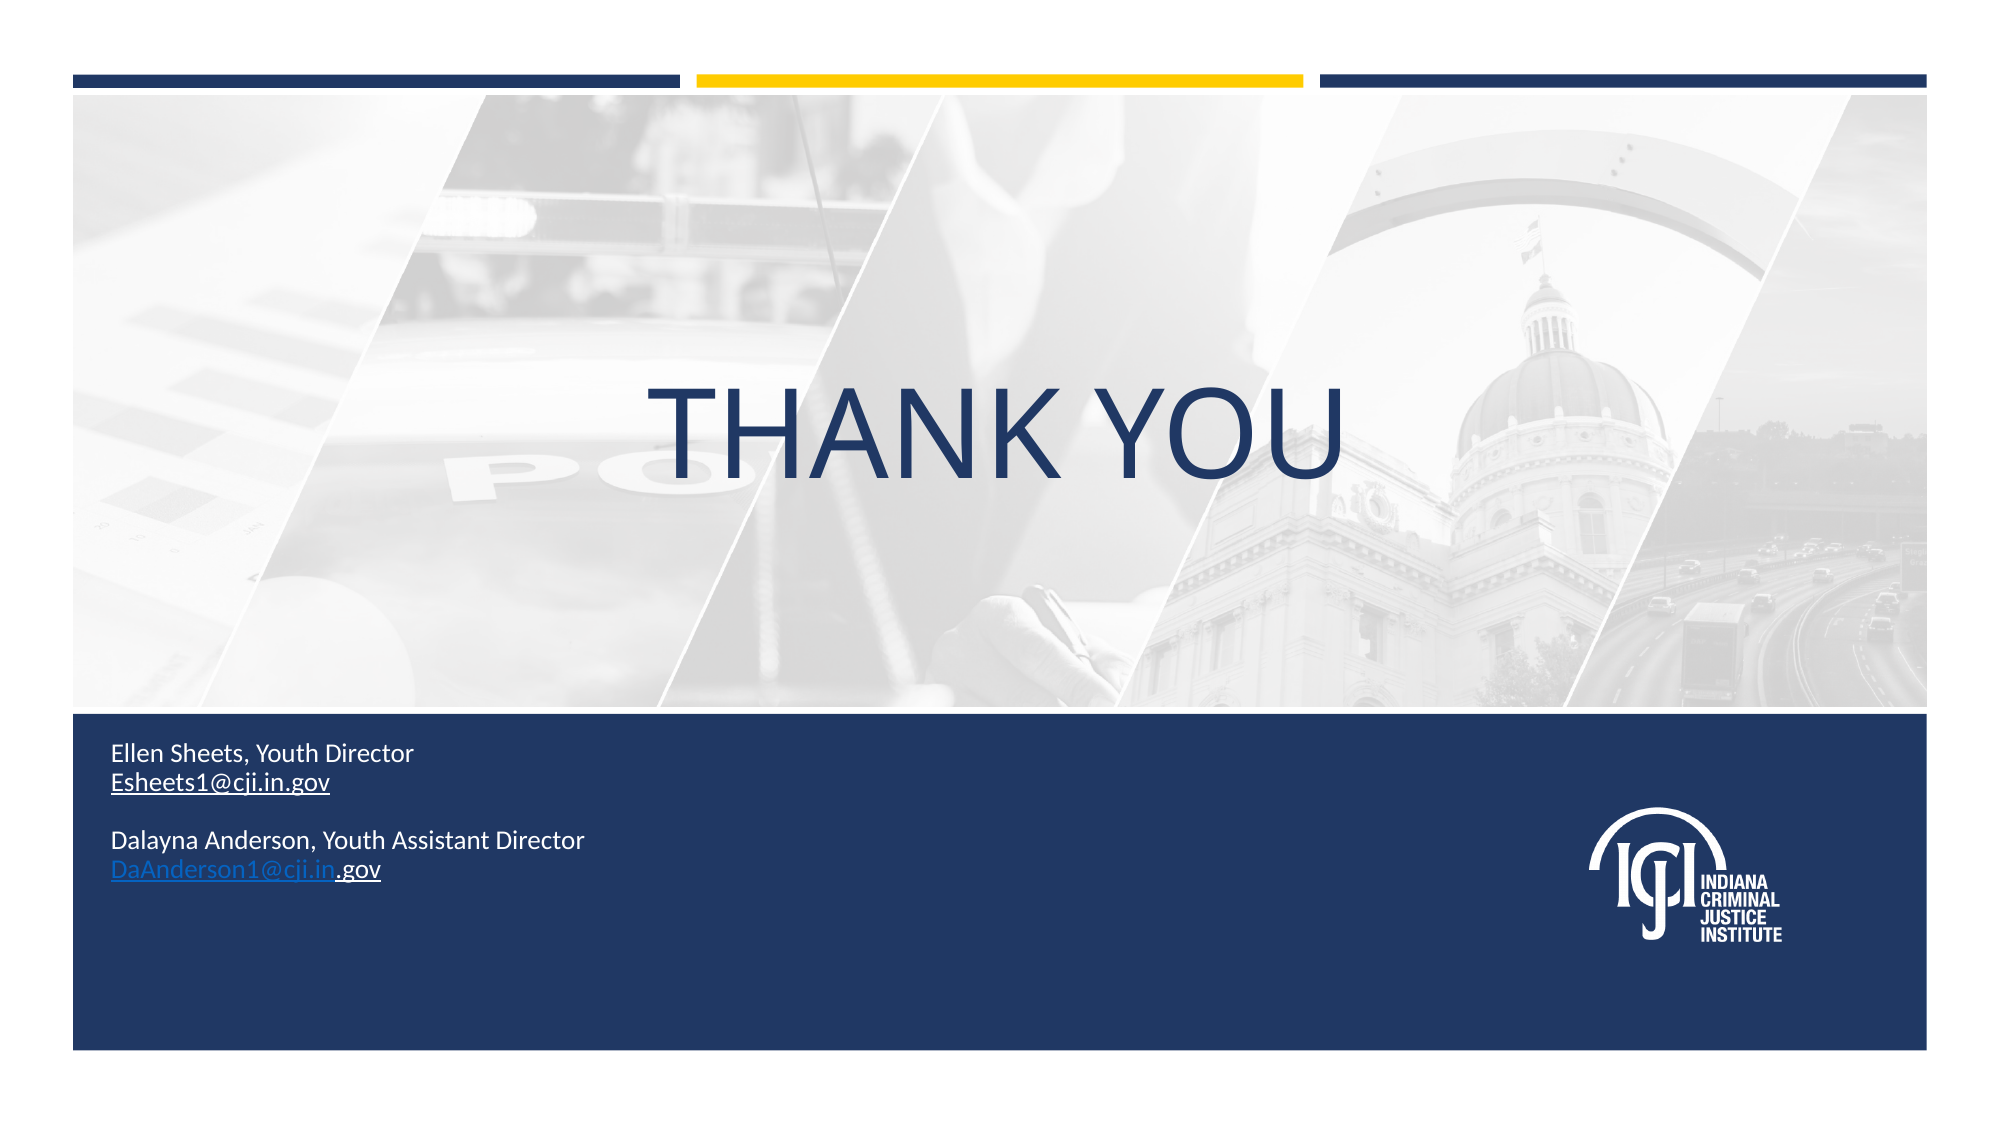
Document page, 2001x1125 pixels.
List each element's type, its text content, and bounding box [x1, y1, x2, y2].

subtitle Ellen Sheets, Youth Director Esheets1@cji.in.gov Dalayna Anderson, Youth Assistant Director DaAnderson1@cji.in.gov [95, 731, 1178, 1030]
picture [73, 95, 1927, 707]
text_box [1319, 73, 1928, 89]
text_box [696, 73, 1304, 89]
text_box [72, 74, 681, 89]
text_box [72, 713, 1928, 1051]
picture [1589, 807, 1782, 942]
